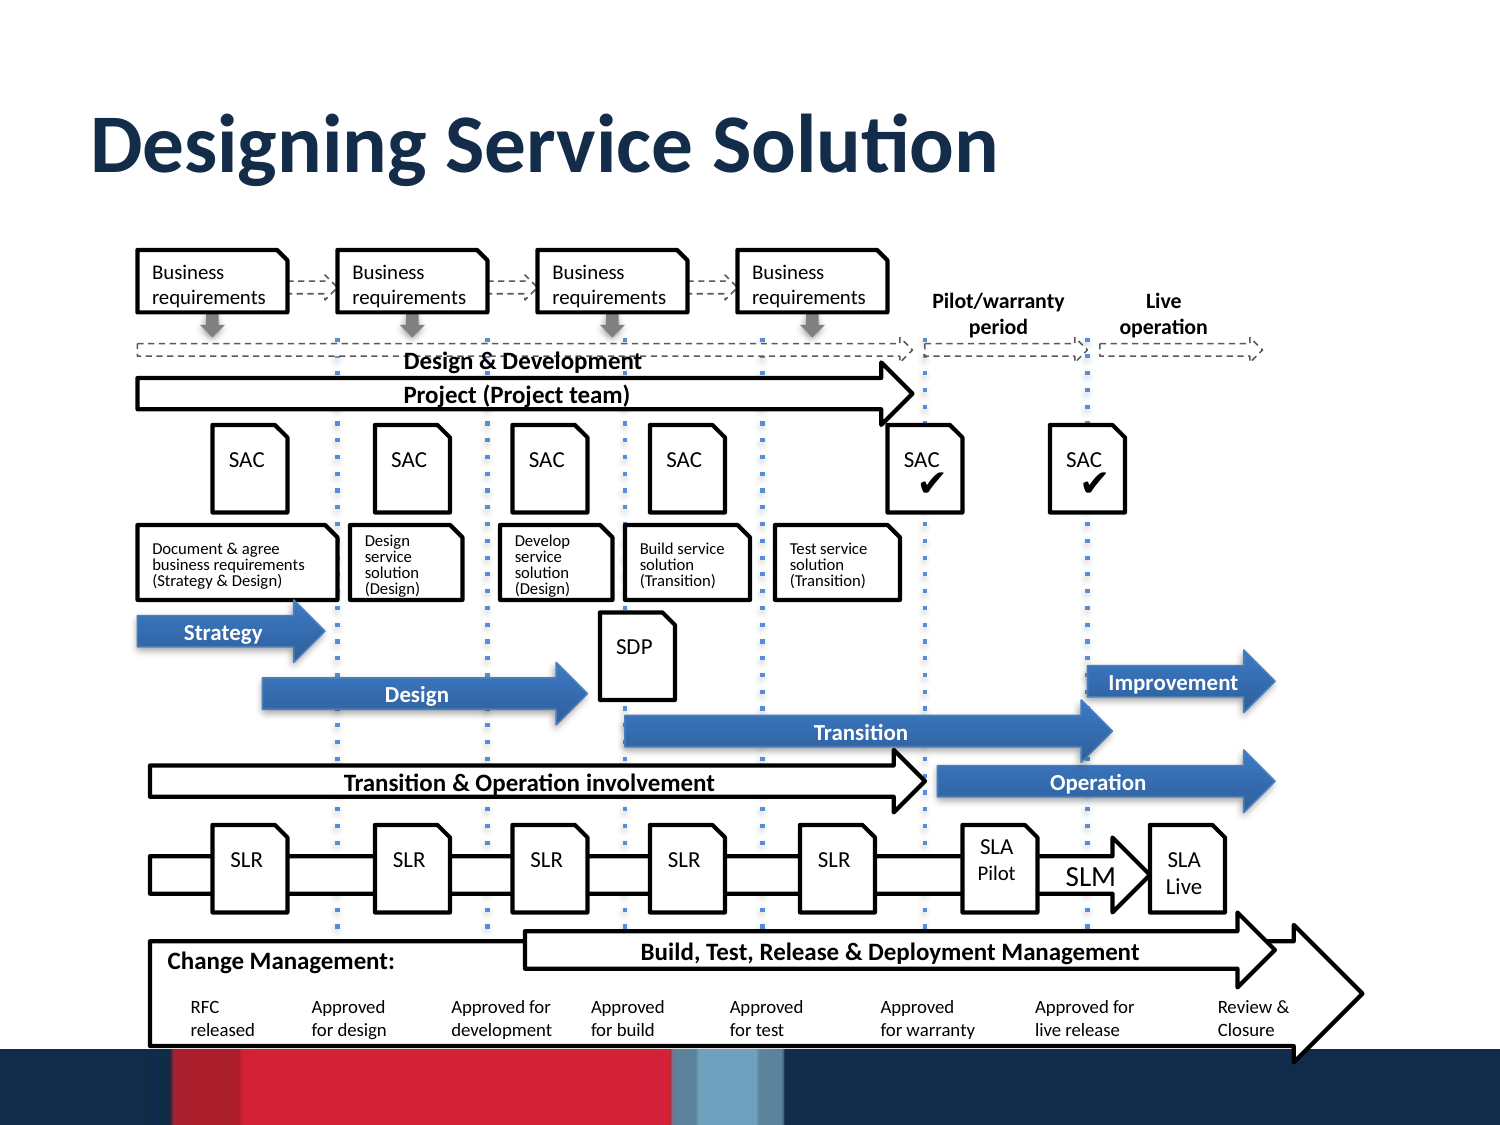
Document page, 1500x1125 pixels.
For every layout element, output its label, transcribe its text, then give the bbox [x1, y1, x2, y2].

title Designing Service Solution [75, 45, 1425, 233]
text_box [137, 249, 1363, 1063]
picture [0, 1049, 1500, 1125]
